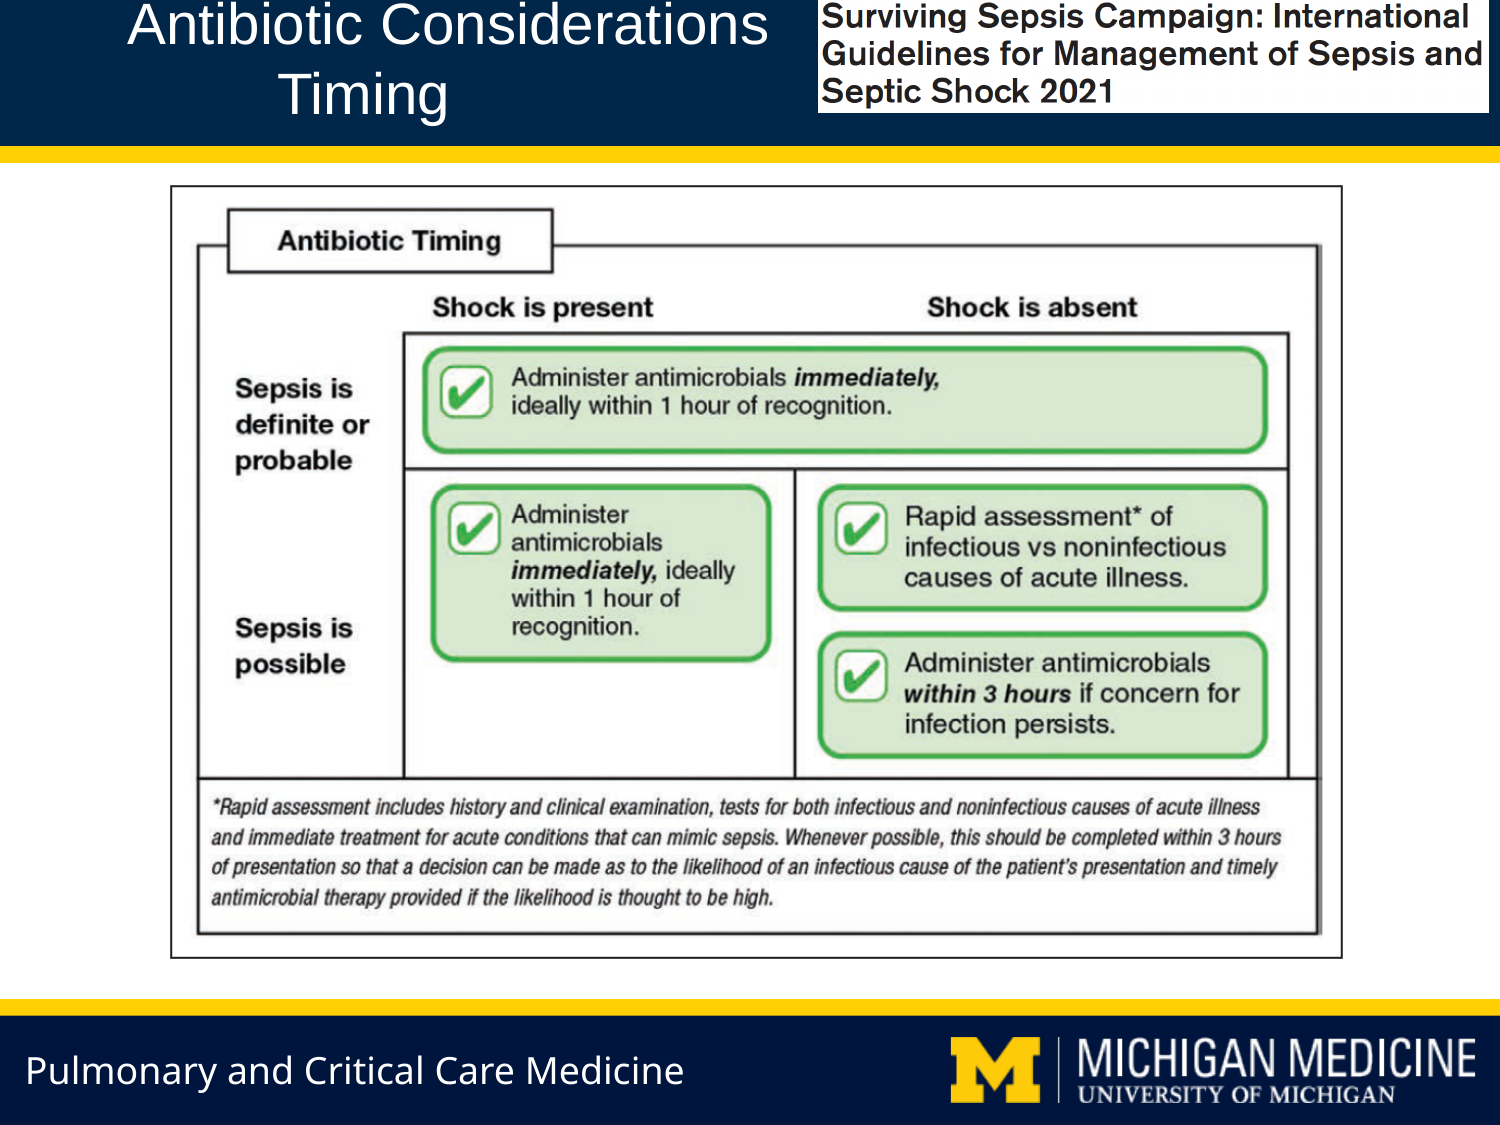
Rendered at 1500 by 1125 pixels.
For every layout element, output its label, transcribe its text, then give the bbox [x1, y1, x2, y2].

picture [0, 999, 1500, 1015]
picture [160, 175, 1352, 967]
picture [0, 0, 1500, 163]
text_box Antibiotic Considerations Timing [112, 0, 812, 113]
text_box [0, 1015, 1500, 1125]
picture [950, 1037, 1476, 1103]
text_box Pulmonary and Critical Care Medicine [10, 1039, 727, 1125]
